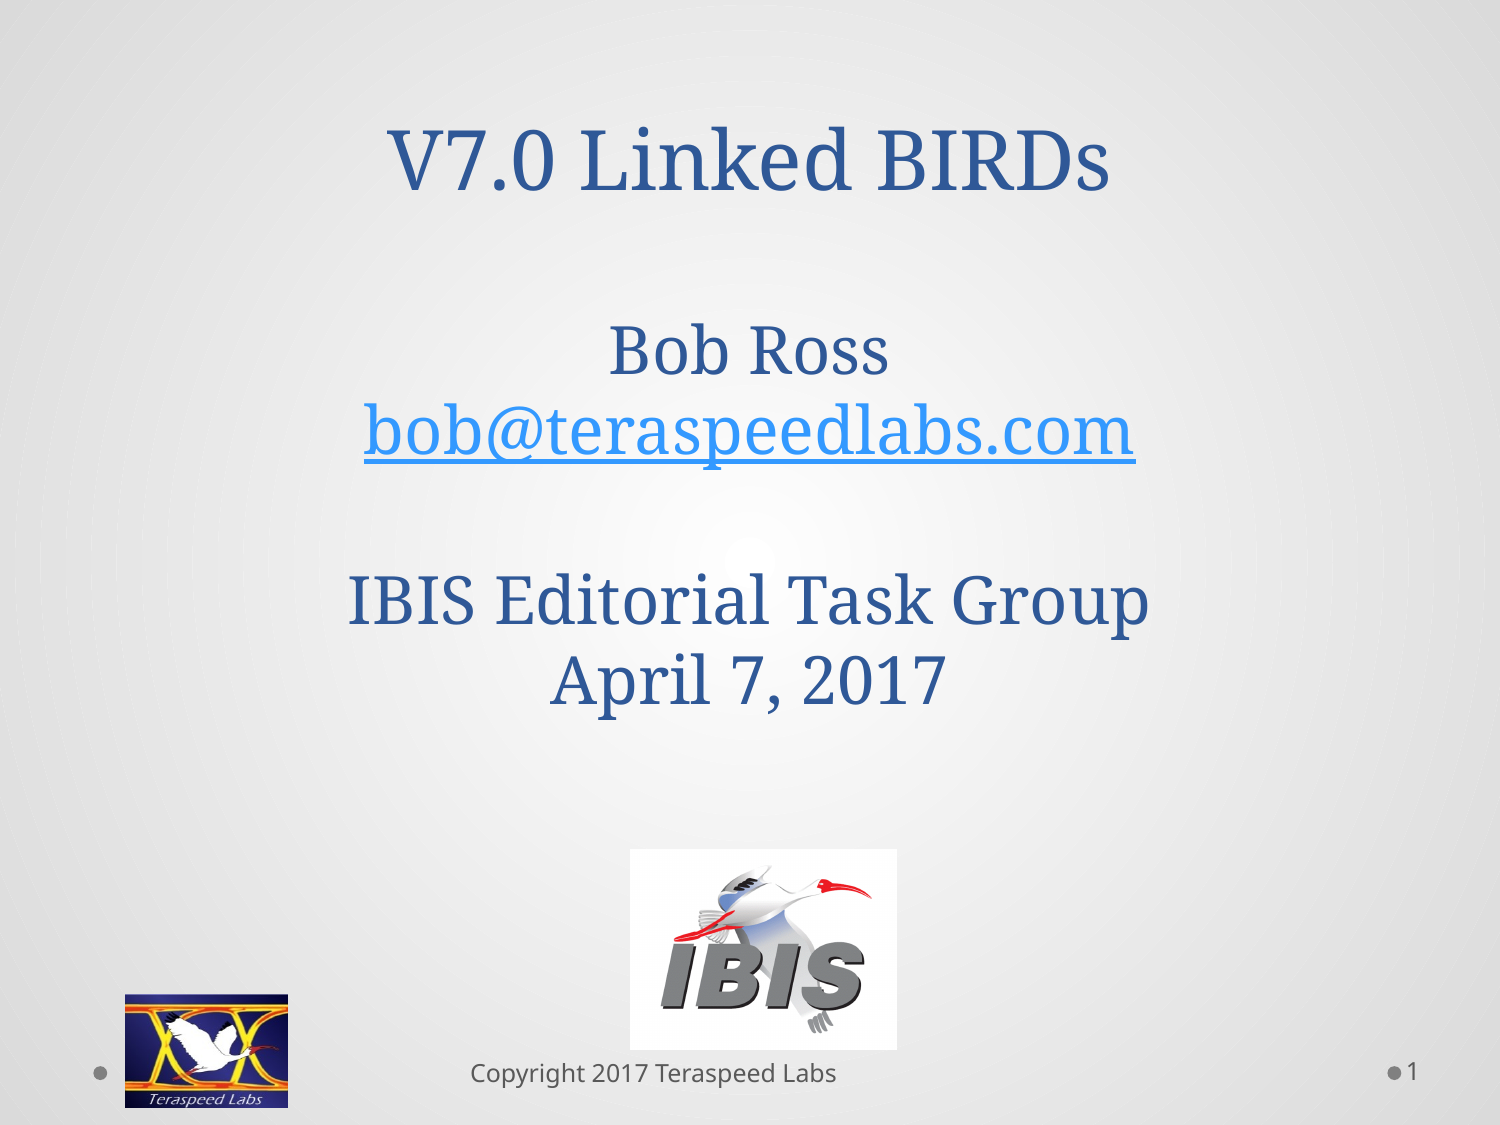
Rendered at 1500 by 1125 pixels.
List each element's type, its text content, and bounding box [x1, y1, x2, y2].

picture [125, 994, 288, 1108]
footer Copyright 2017 Teraspeed Labs [462, 1044, 930, 1105]
title V7.0 Linked BIRDs Bob Ross bob@teraspeedlabs.com IBIS Editorial Task Group April 7, 2017 [112, 99, 1388, 800]
picture [630, 849, 898, 1051]
slide_number 1 [1401, 1042, 1494, 1103]
